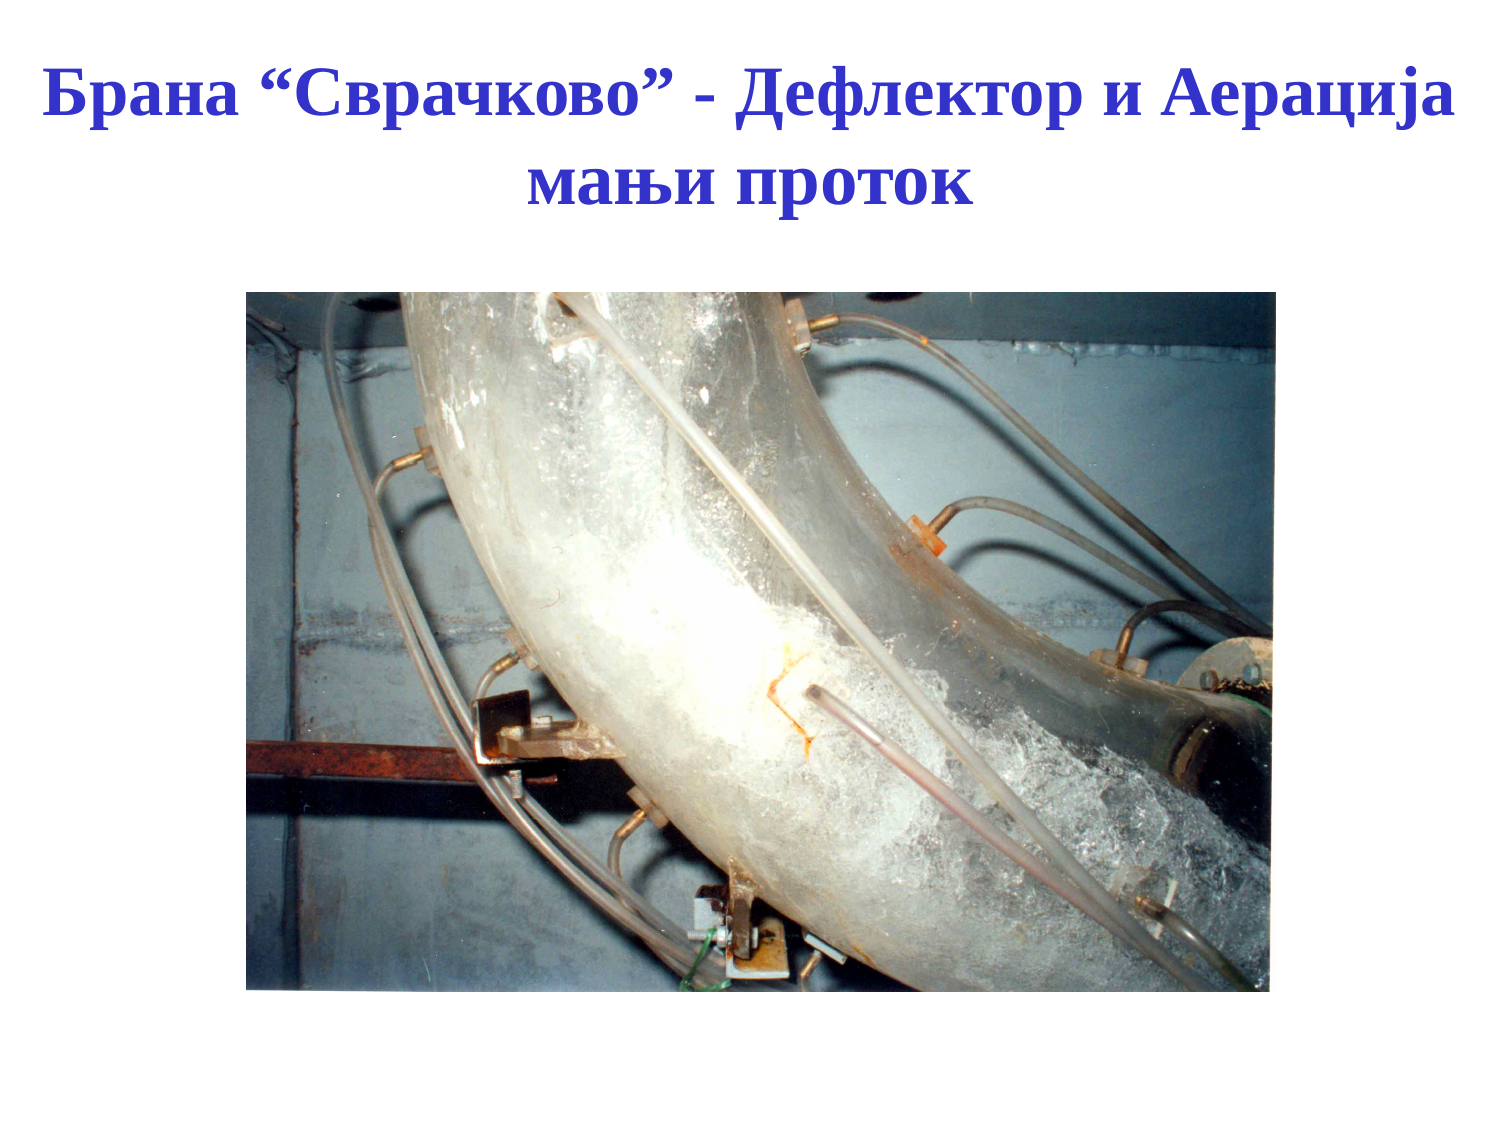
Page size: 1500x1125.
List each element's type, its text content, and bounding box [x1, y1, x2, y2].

title Брана “Сврачково” - Дефлектор и Аерација мањи проток [0, 42, 1500, 223]
picture [245, 292, 1276, 993]
